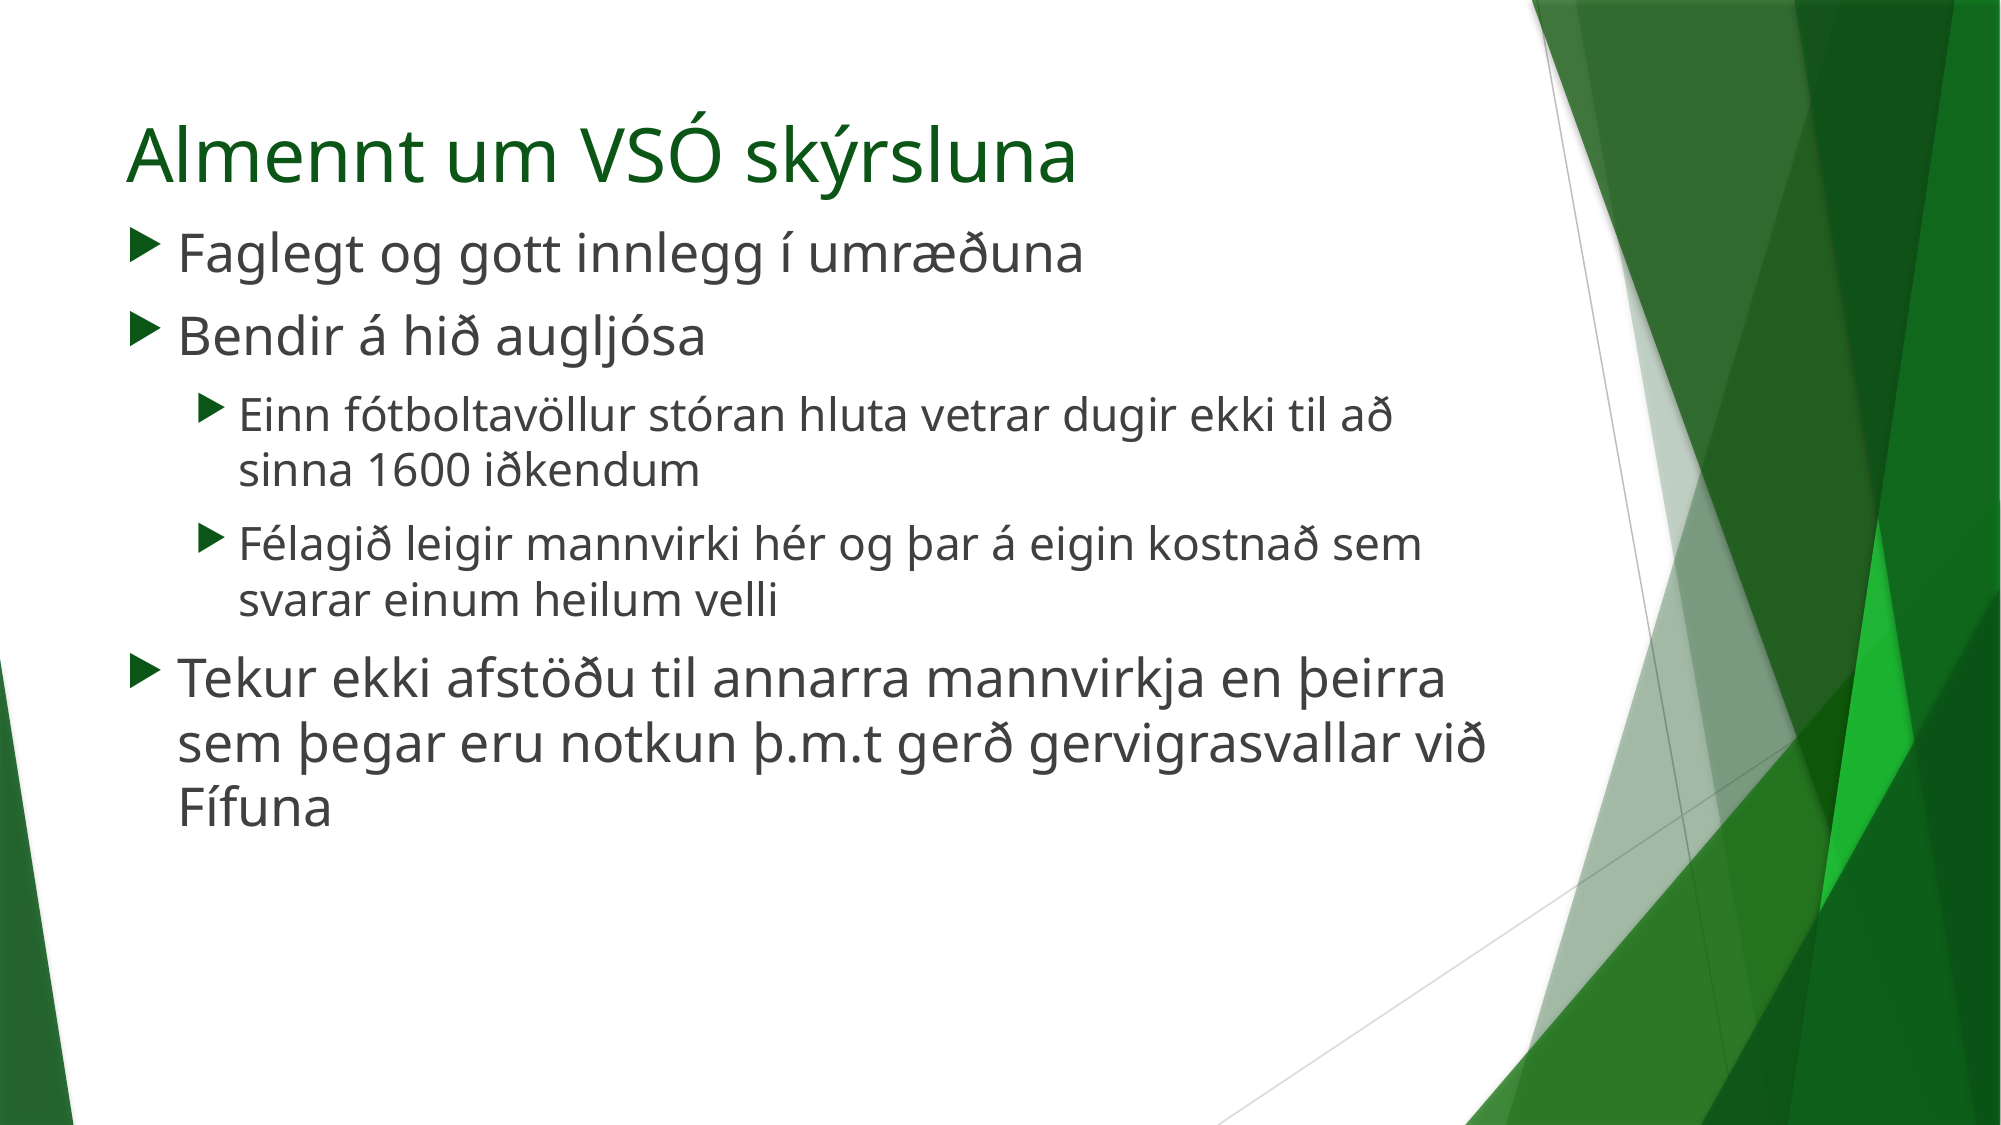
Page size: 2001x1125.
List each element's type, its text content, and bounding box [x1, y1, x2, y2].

list Faglegt og gott innlegg í umræðuna Bendir á hið augljósa Einn fótboltavöllur stóran hluta vetrar dugir ekki til að sinna 1600 iðkendum Félagið leigir mannvirki hér og þar á eigin kostnað sem svarar einum heilum velli Tekur ekki afstöðu til annarra mannvirkja en þeirra sem þegar eru notkun þ.m.t gerð gervigrasvallar við Fífuna [111, 211, 1522, 848]
title Almennt um VSÓ skýrsluna [111, 99, 1522, 211]
